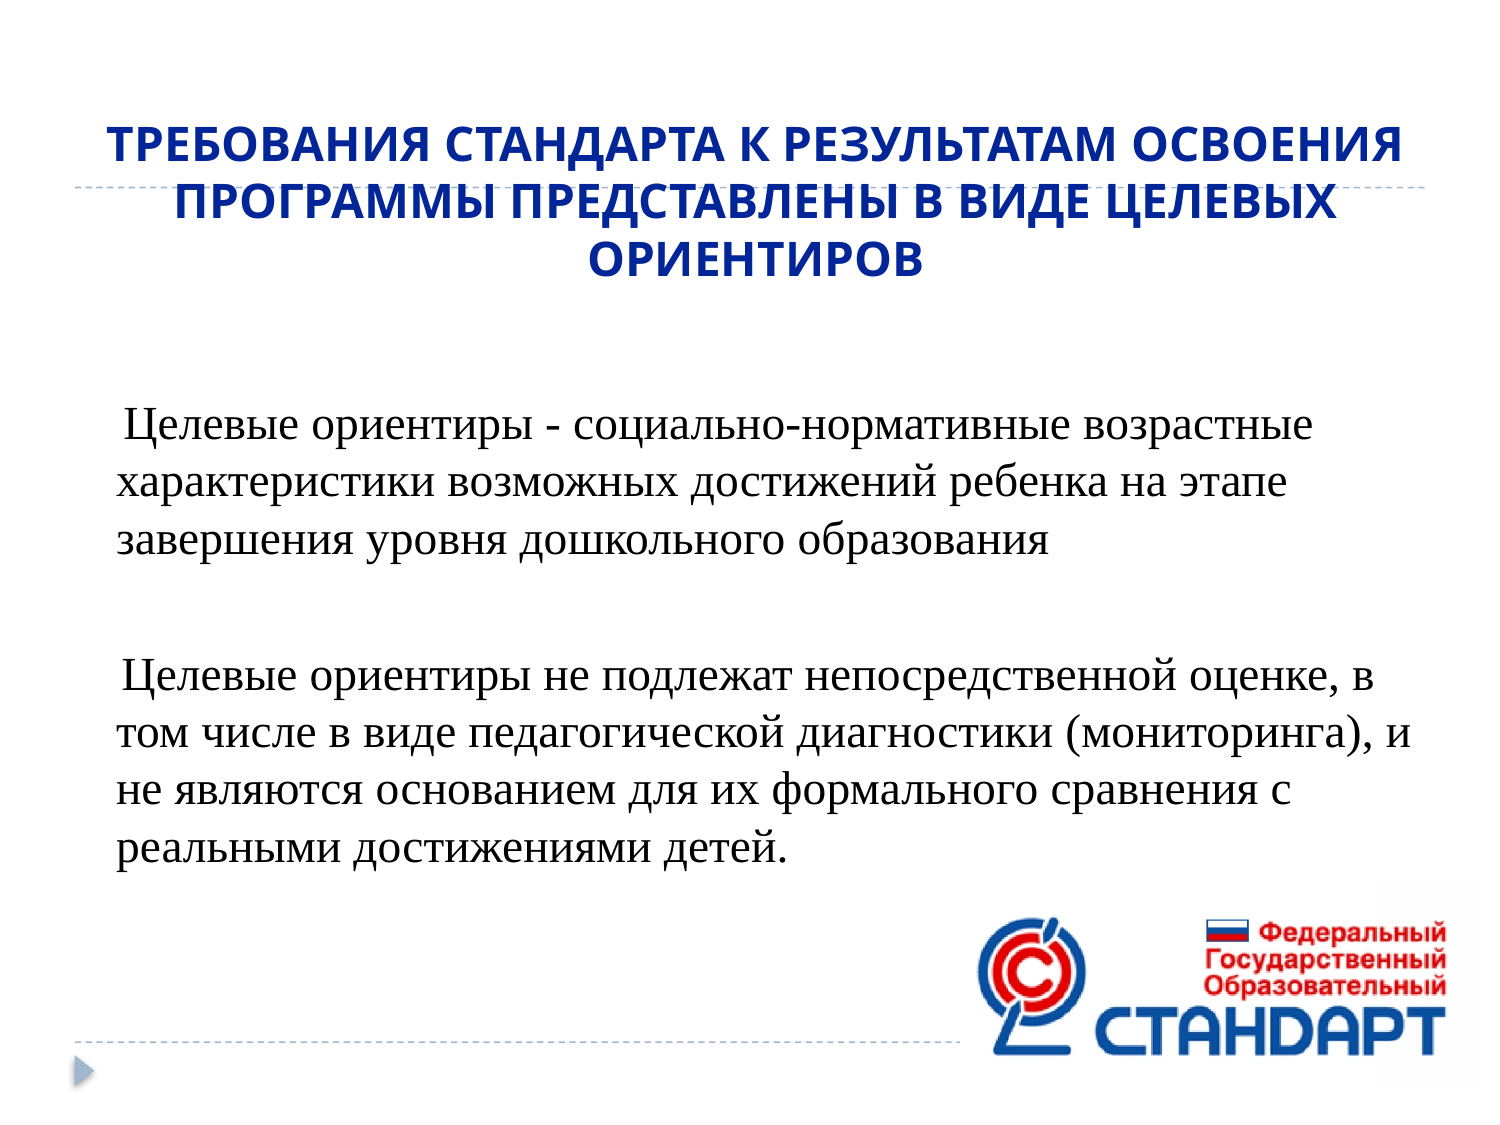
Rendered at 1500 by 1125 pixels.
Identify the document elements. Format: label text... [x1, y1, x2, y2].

title Требования Стандарта к результатам освоения Программы представлены в виде целевых ориентиров [82, 46, 1430, 293]
picture [960, 878, 1485, 1091]
list Целевые ориентиры - социально-нормативные возрастные характеристики возможных достижений ребенка на этапе завершения уровня дошкольного образования Целевые ориентиры не подлежат непосредственной оценке, в том числе в виде педагогической диагностики (мониторинга), и не являются основанием для их формального сравнения с реальными достижениями детей. [58, 316, 1432, 891]
